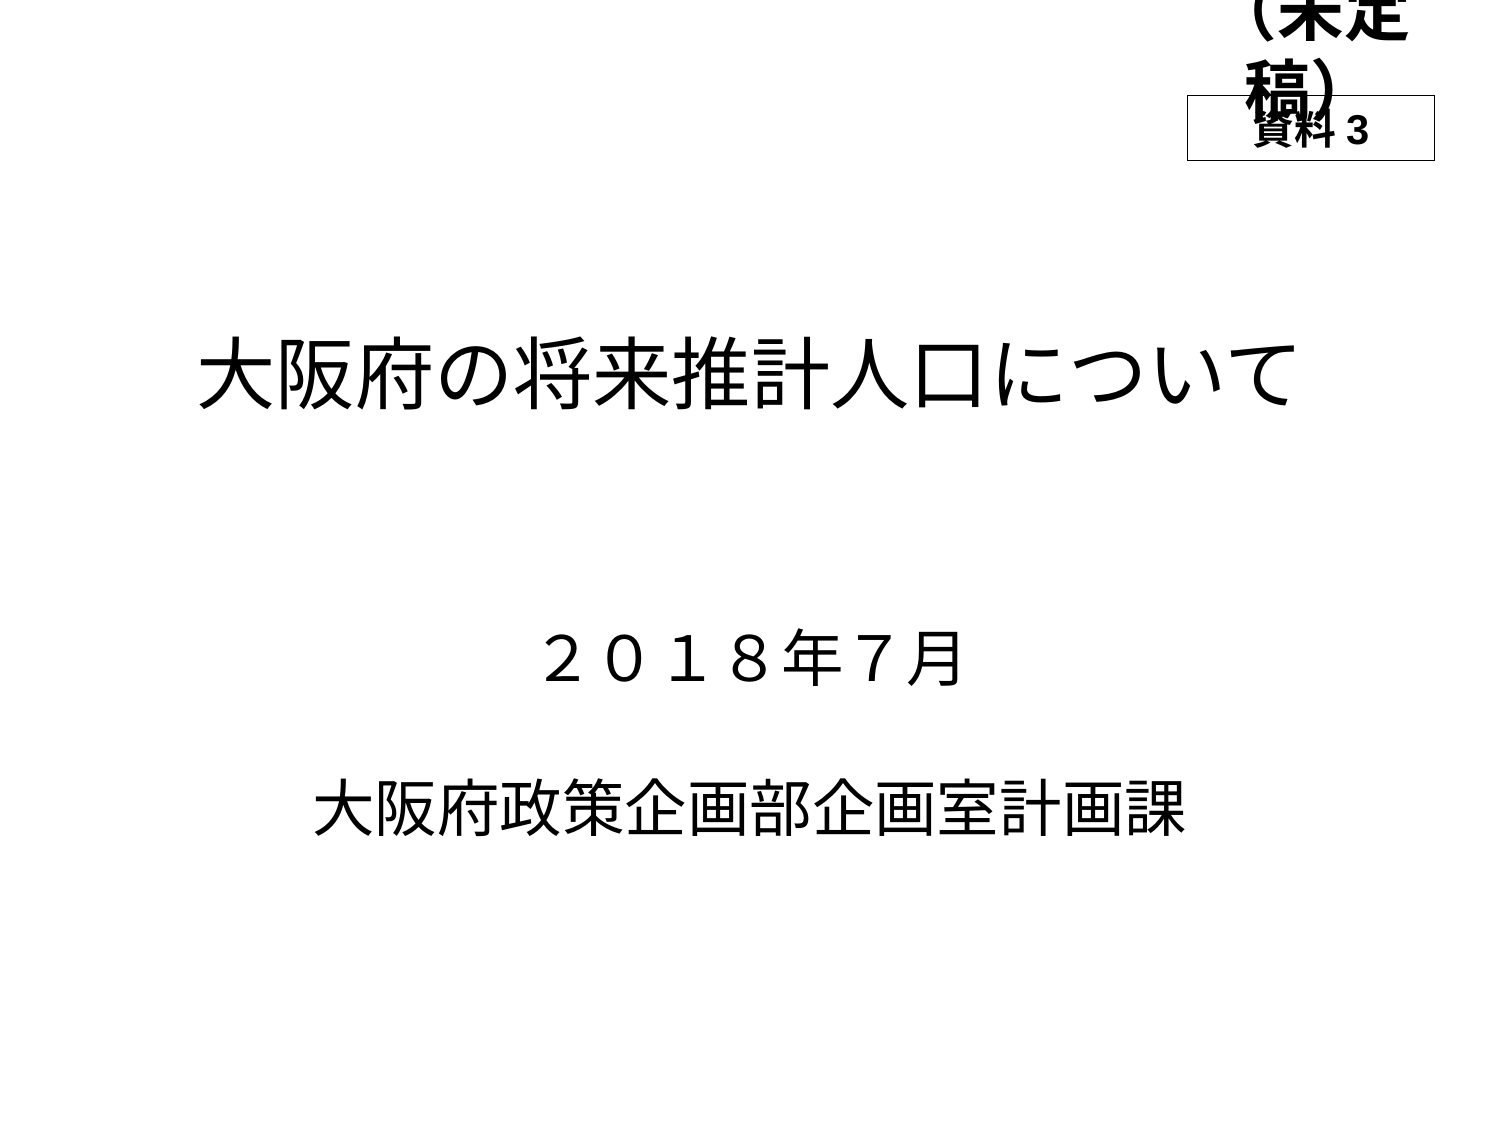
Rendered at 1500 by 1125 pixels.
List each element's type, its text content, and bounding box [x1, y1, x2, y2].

title 大阪府の将来推計人口について ２０１８年７月 大阪府政策企画部企画室計画課 [75, 45, 1425, 1024]
text_box （未定稿） [1145, 1, 1477, 96]
text_box 資料3 [1187, 96, 1435, 161]
